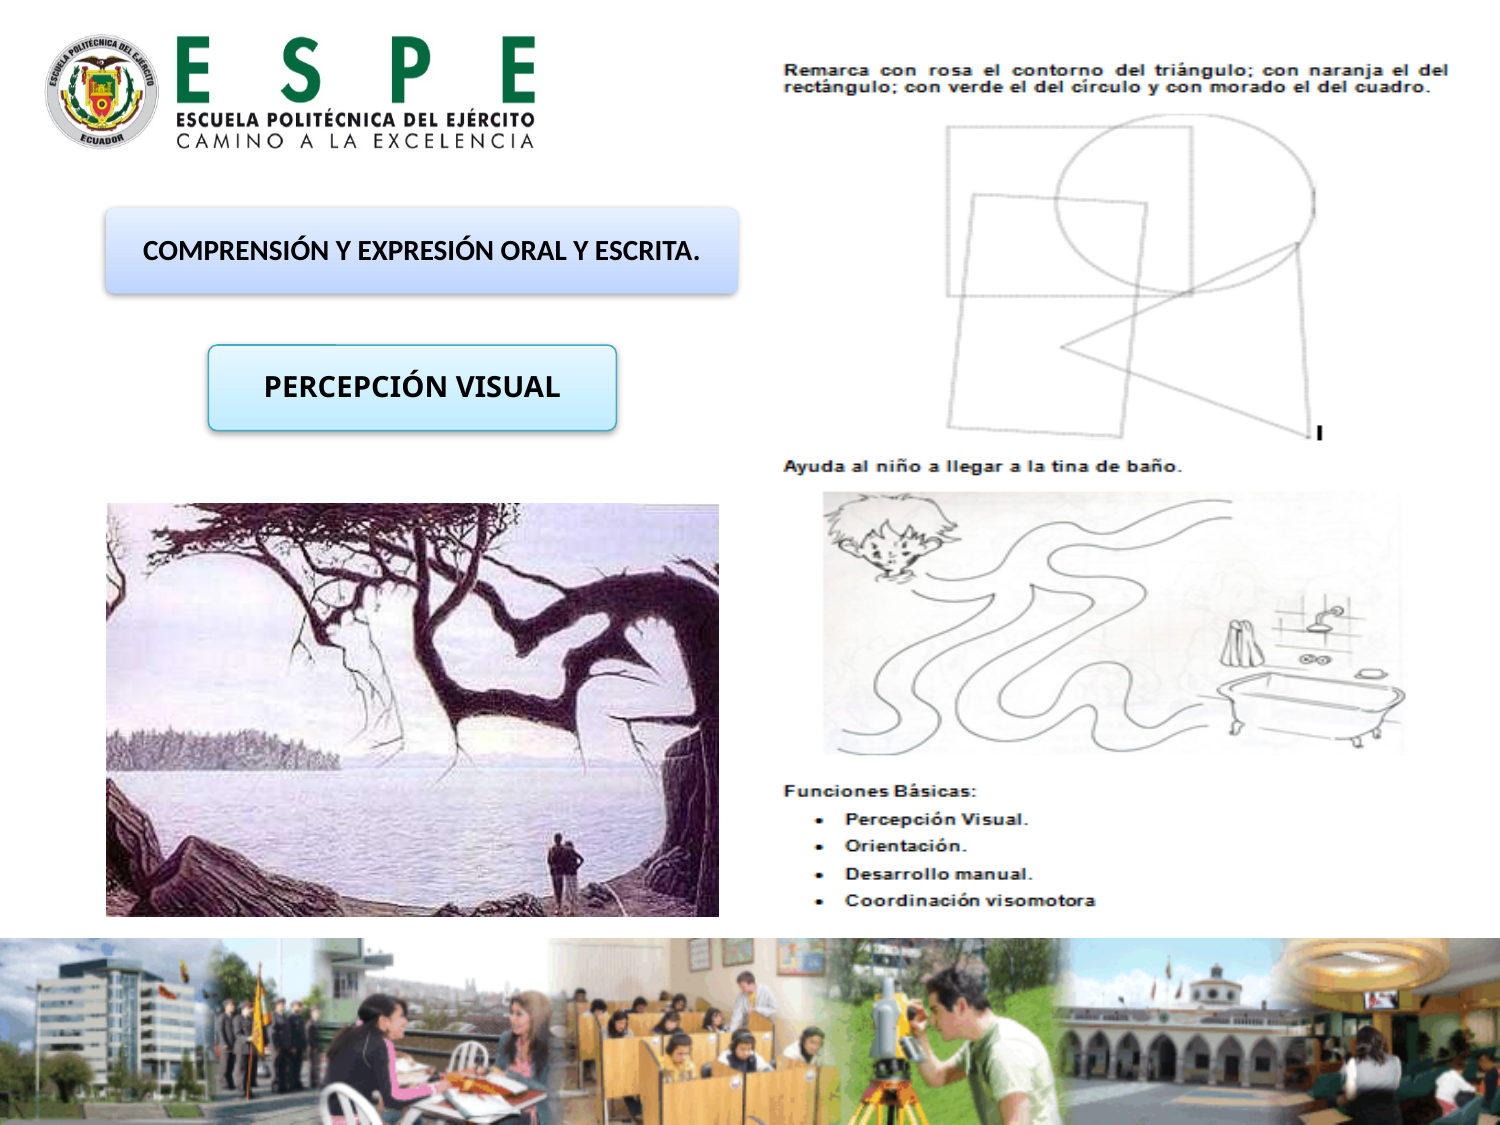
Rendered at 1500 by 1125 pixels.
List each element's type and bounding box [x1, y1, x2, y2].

picture [17, 18, 562, 165]
text_box [105, 207, 739, 294]
picture [105, 503, 719, 917]
picture [0, 938, 1500, 1125]
picture [761, 58, 1465, 922]
text_box [208, 344, 617, 431]
